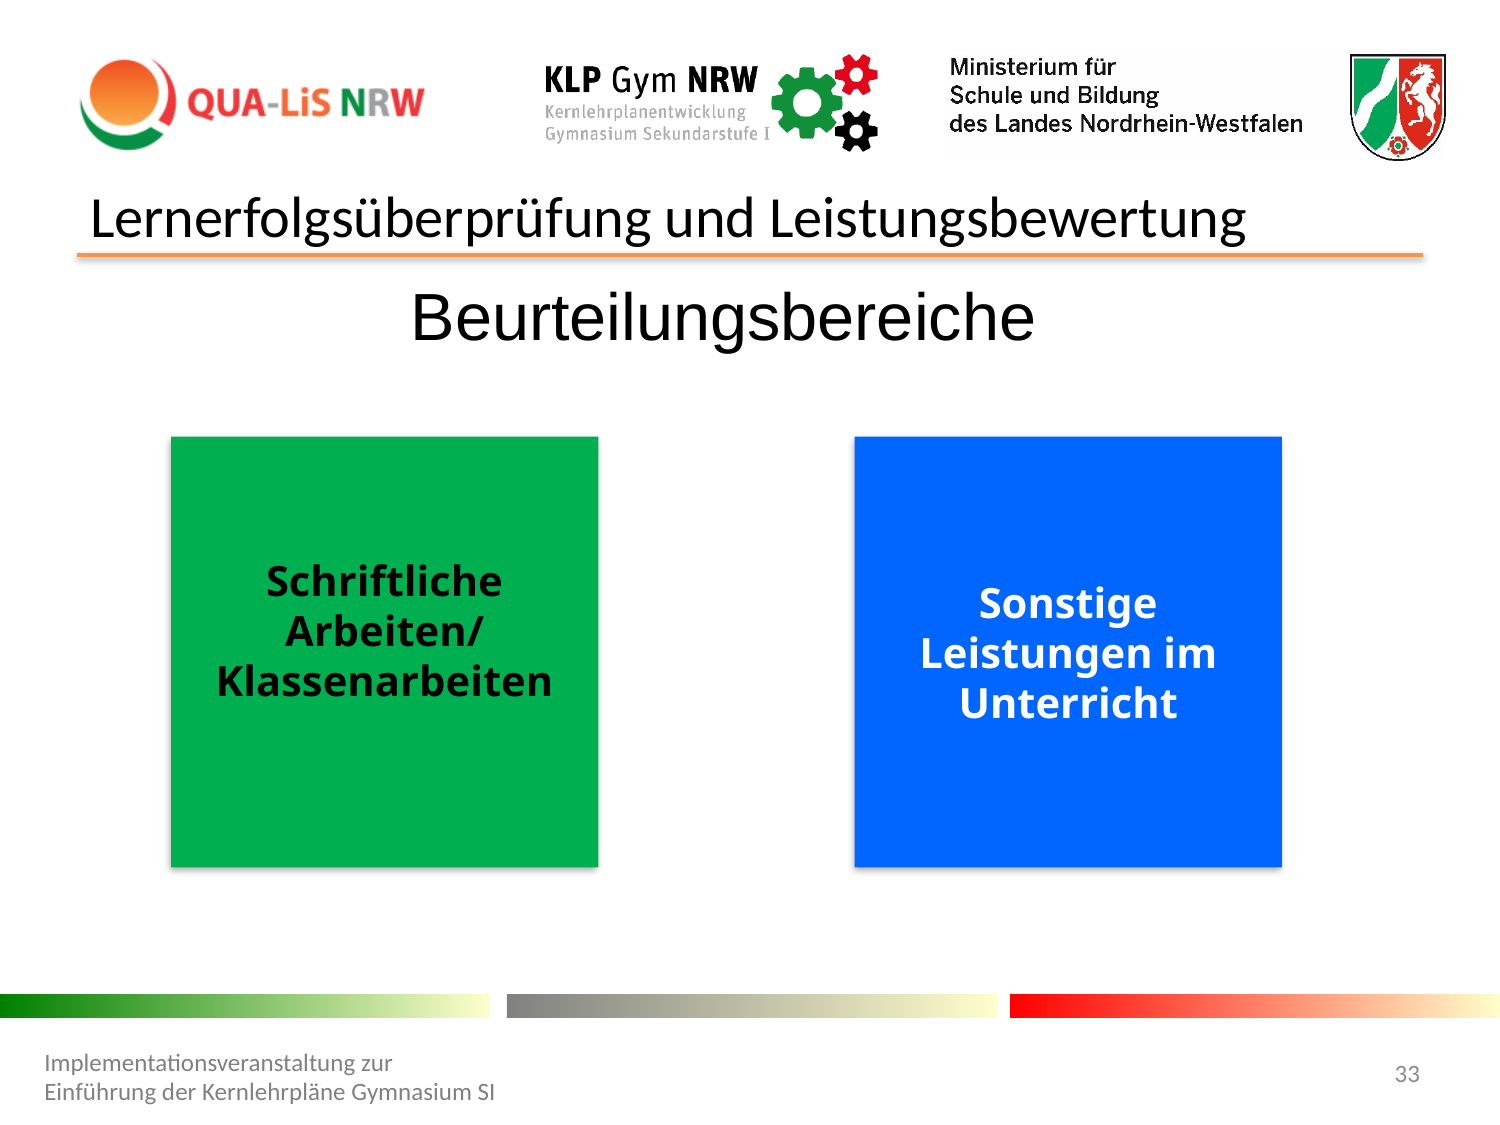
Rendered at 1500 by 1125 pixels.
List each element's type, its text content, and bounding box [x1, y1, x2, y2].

text_box Schriftliche Arbeiten/ Klassenarbeiten [169, 435, 600, 869]
slide_number Implementationsveranstaltung zur Einführung der Kernlehrpläne Gymnasium SI [29, 1045, 516, 1106]
slide_number 33 [1376, 1042, 1436, 1103]
text_box Lernerfolgsüberprüfung und Leistungsbewertung [74, 184, 1425, 244]
text_box Sonstige Leistungen im Unterricht [853, 435, 1284, 869]
text_box Beurteilungsbereiche [396, 266, 1175, 362]
picture [950, 54, 1446, 161]
title [900, 406, 1400, 1024]
picture [77, 52, 431, 154]
picture [501, 28, 908, 183]
